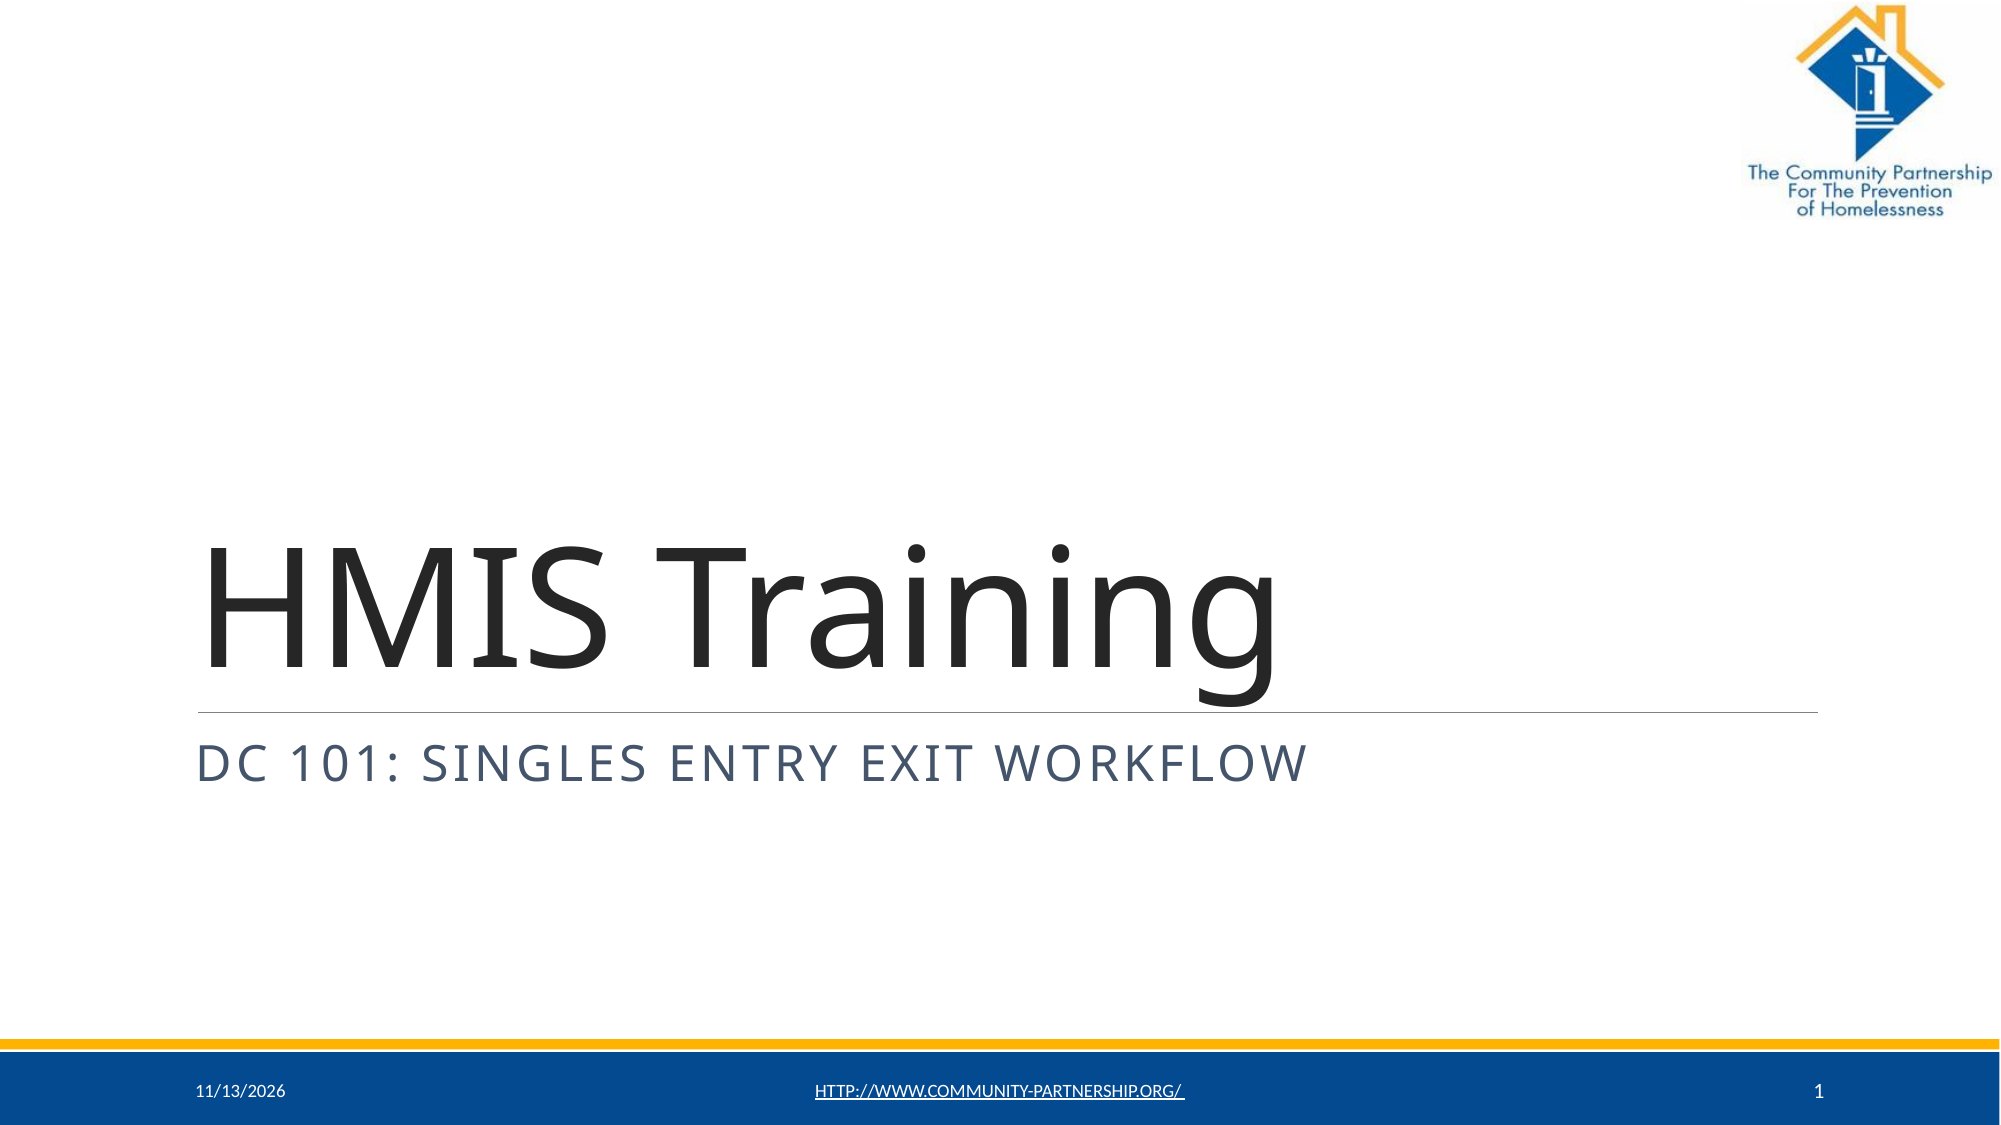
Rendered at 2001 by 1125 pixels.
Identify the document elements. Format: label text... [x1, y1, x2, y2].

title HMIS Training [180, 124, 1830, 710]
picture [1741, 2, 2000, 220]
footer http://www.community-partnership.org/ [604, 1059, 1396, 1120]
subtitle DC 101: Singles Entry Exit Workflow [180, 730, 1831, 919]
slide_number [180, 1059, 586, 1120]
slide_number 1 [1624, 1059, 1840, 1120]
